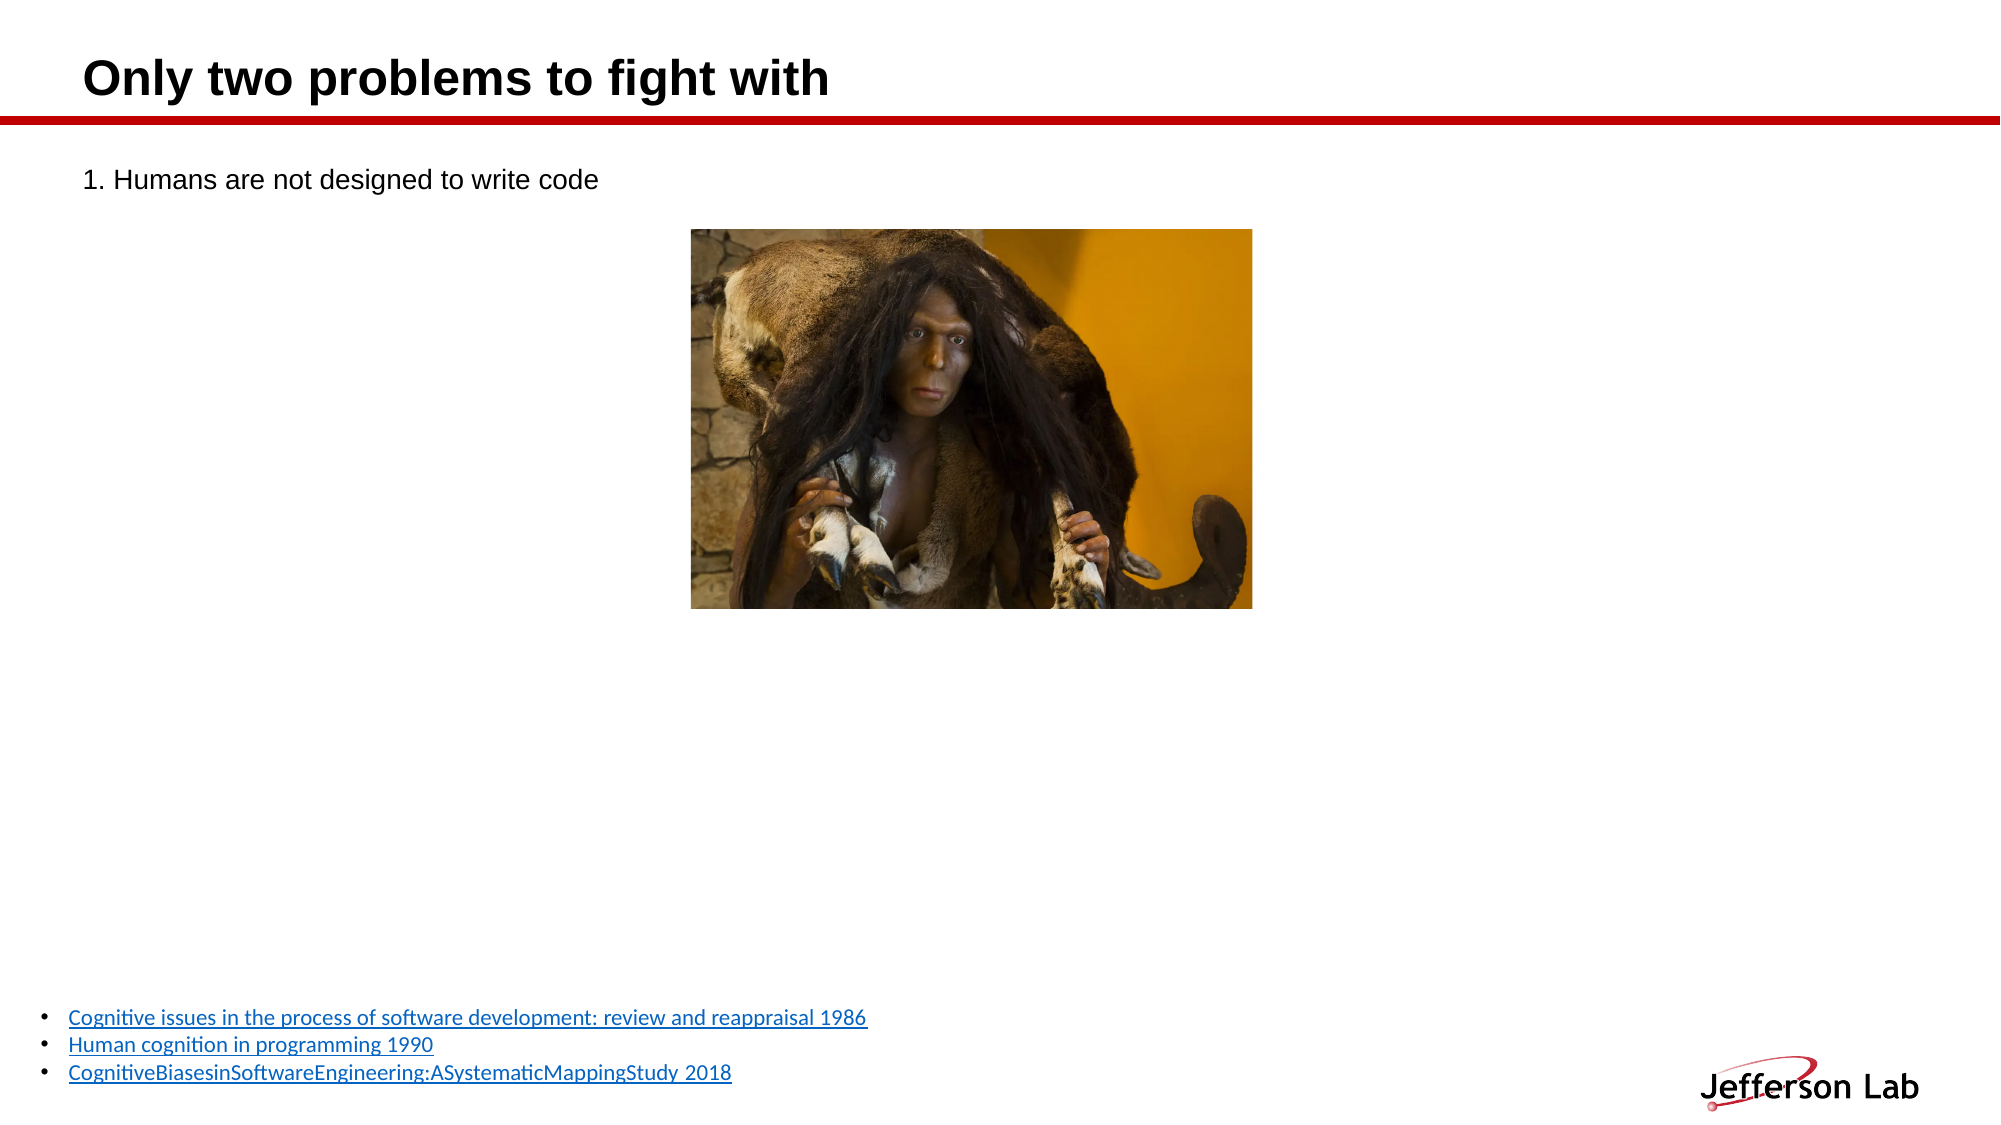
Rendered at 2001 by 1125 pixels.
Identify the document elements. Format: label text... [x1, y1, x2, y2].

title Only two problems to fight with [67, 39, 1919, 120]
picture [690, 229, 1253, 609]
text_box Cognitive issues in the process of software development: review and reappraisal 1986 Human cognition in programming 1990 CognitiveBiasesinSoftwareEngineering:ASystematicMappingStudy 2018 [25, 995, 1026, 1120]
picture [1698, 1047, 1933, 1124]
list 1. Humans are not designed to write code [67, 158, 1919, 230]
